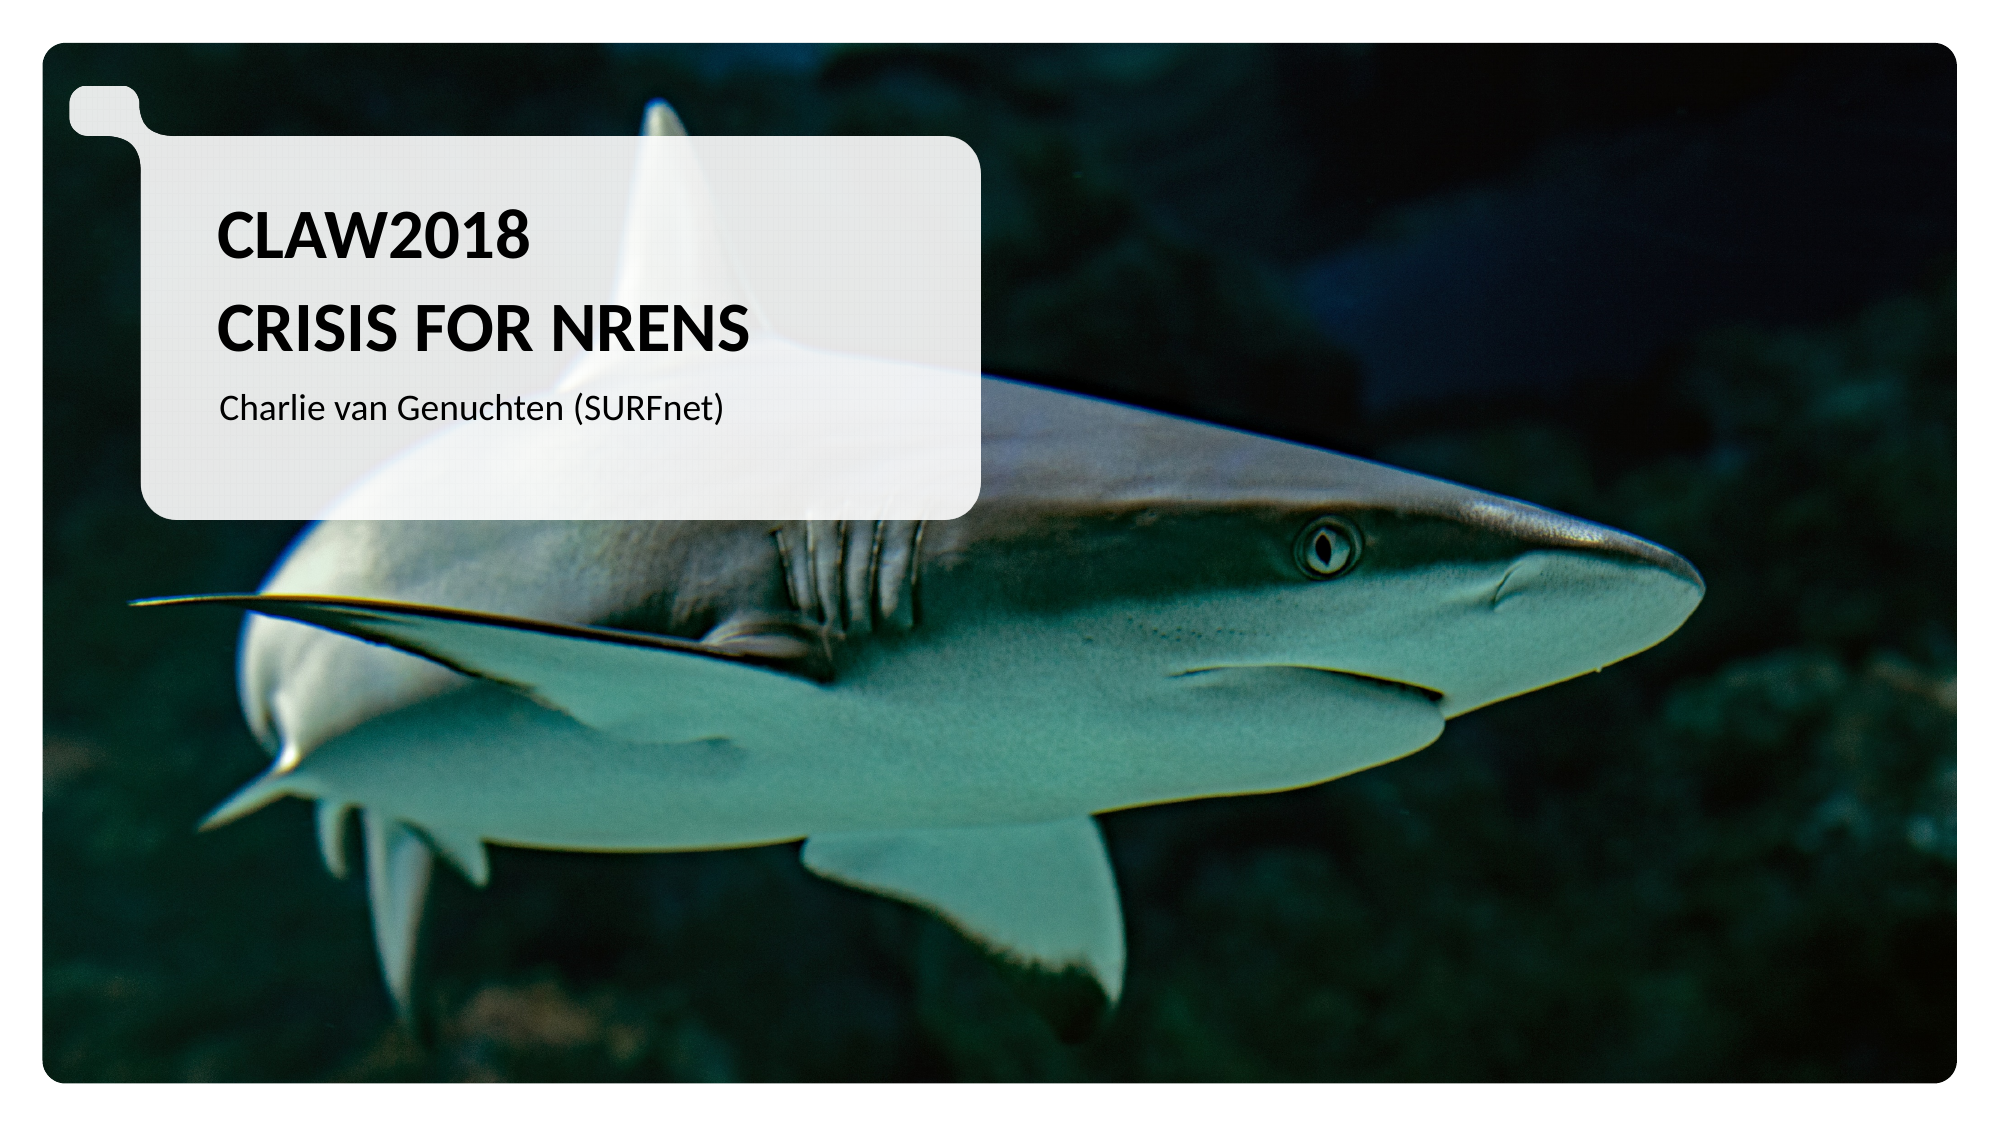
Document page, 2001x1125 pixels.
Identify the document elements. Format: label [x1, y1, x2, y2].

picture [42, 42, 1957, 1084]
